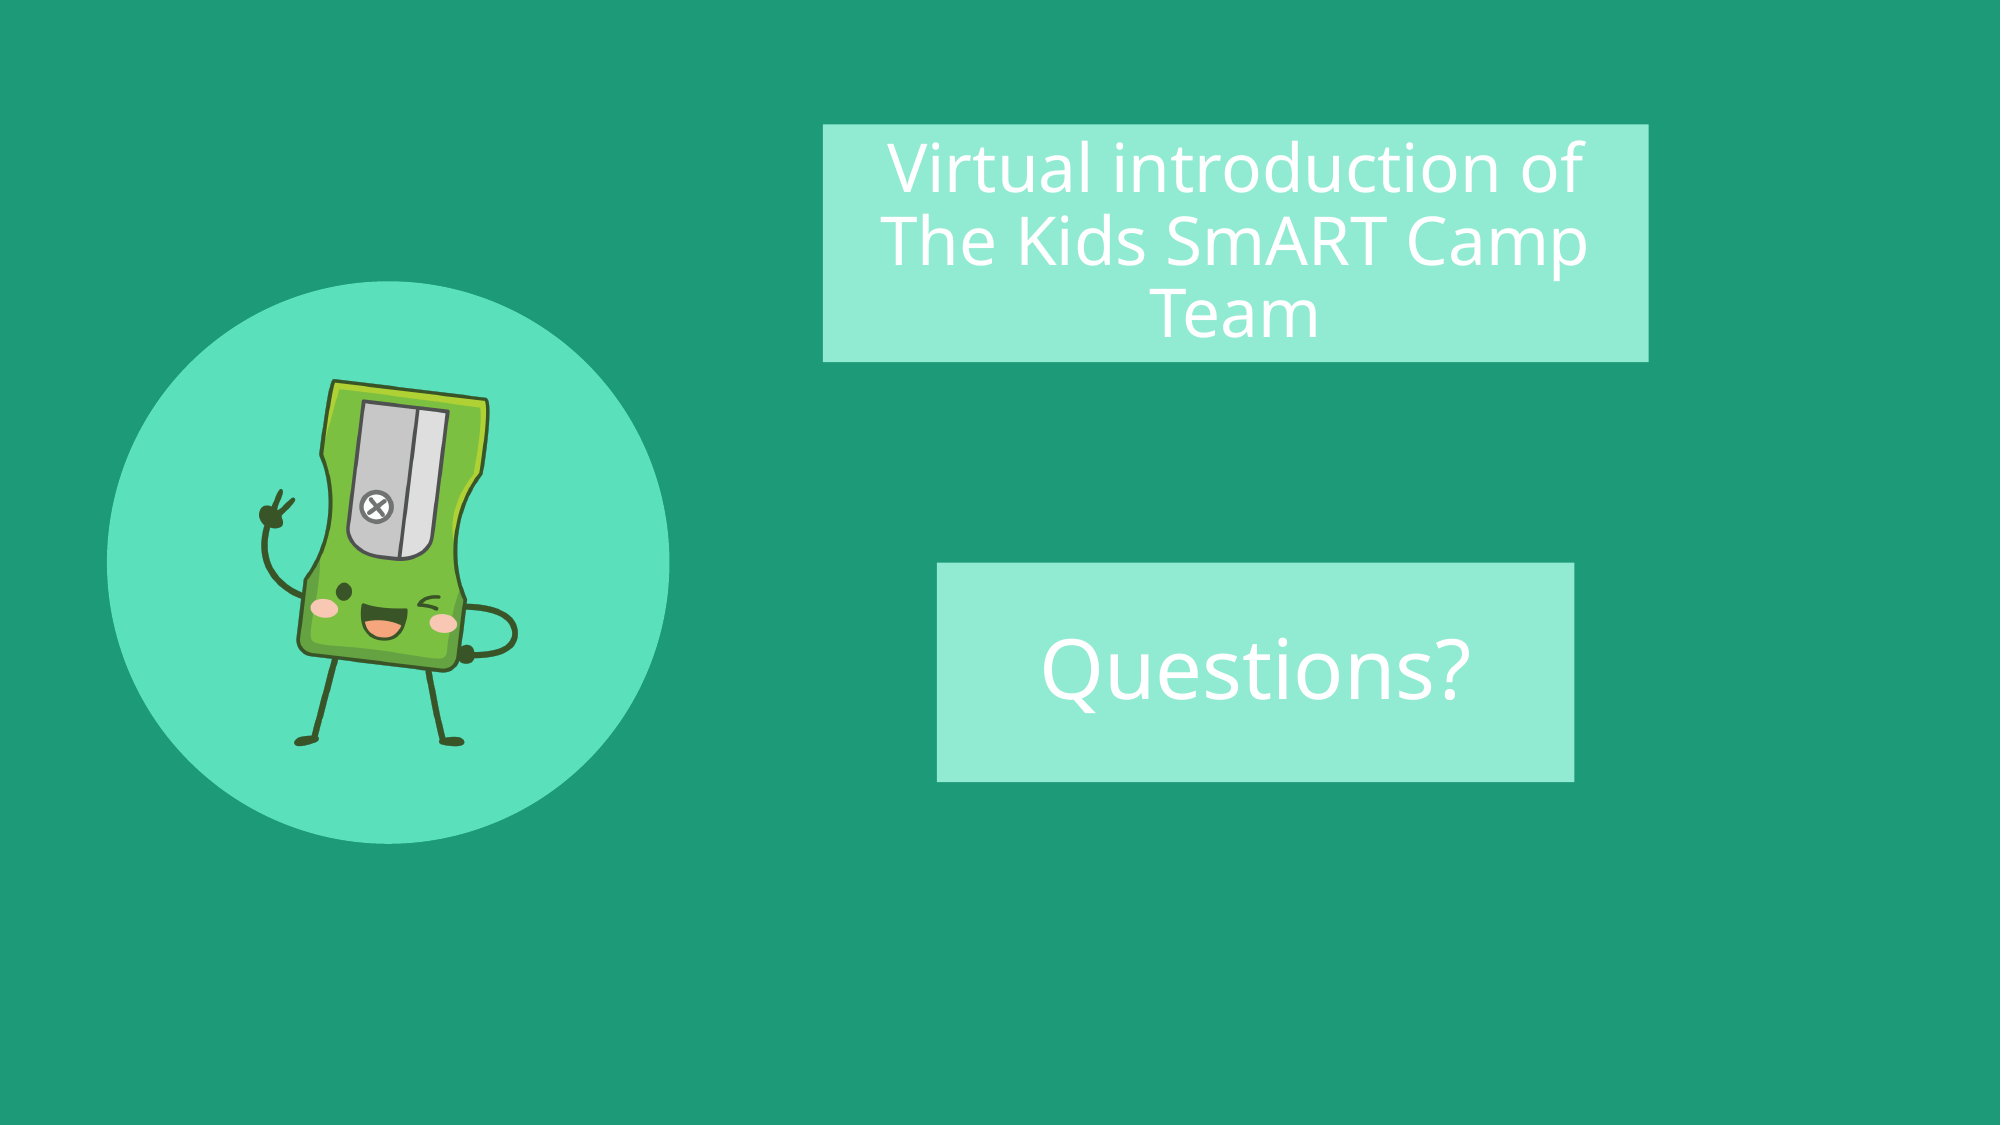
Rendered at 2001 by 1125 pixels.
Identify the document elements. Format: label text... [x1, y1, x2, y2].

picture [259, 378, 518, 747]
text_box [105, 280, 671, 845]
text_box Virtual introduction of The Kids SmART Camp Team [822, 124, 1649, 363]
title Questions? [936, 562, 1575, 783]
